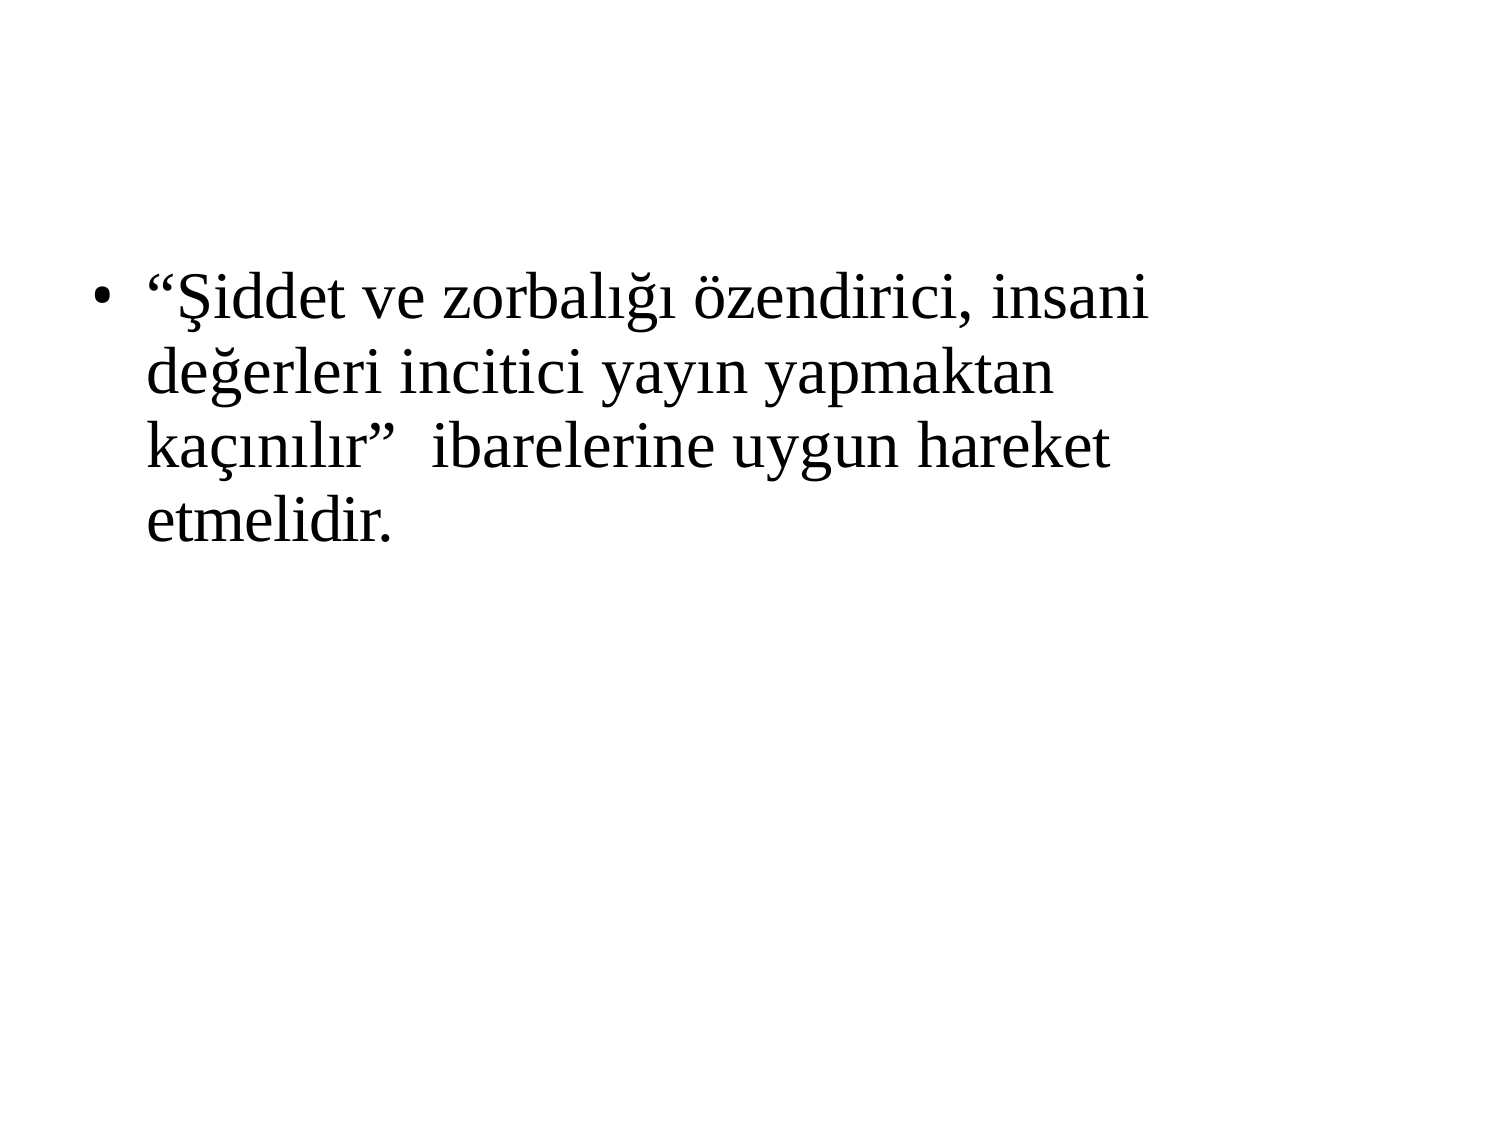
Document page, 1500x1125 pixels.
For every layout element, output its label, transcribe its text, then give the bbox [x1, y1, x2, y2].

text_box “Şiddet ve zorbalığı özendirici, insani değerleri incitici yayın yapmaktan kaçınılır” ibarelerine uygun hareket etmelidir. [87, 252, 1323, 557]
